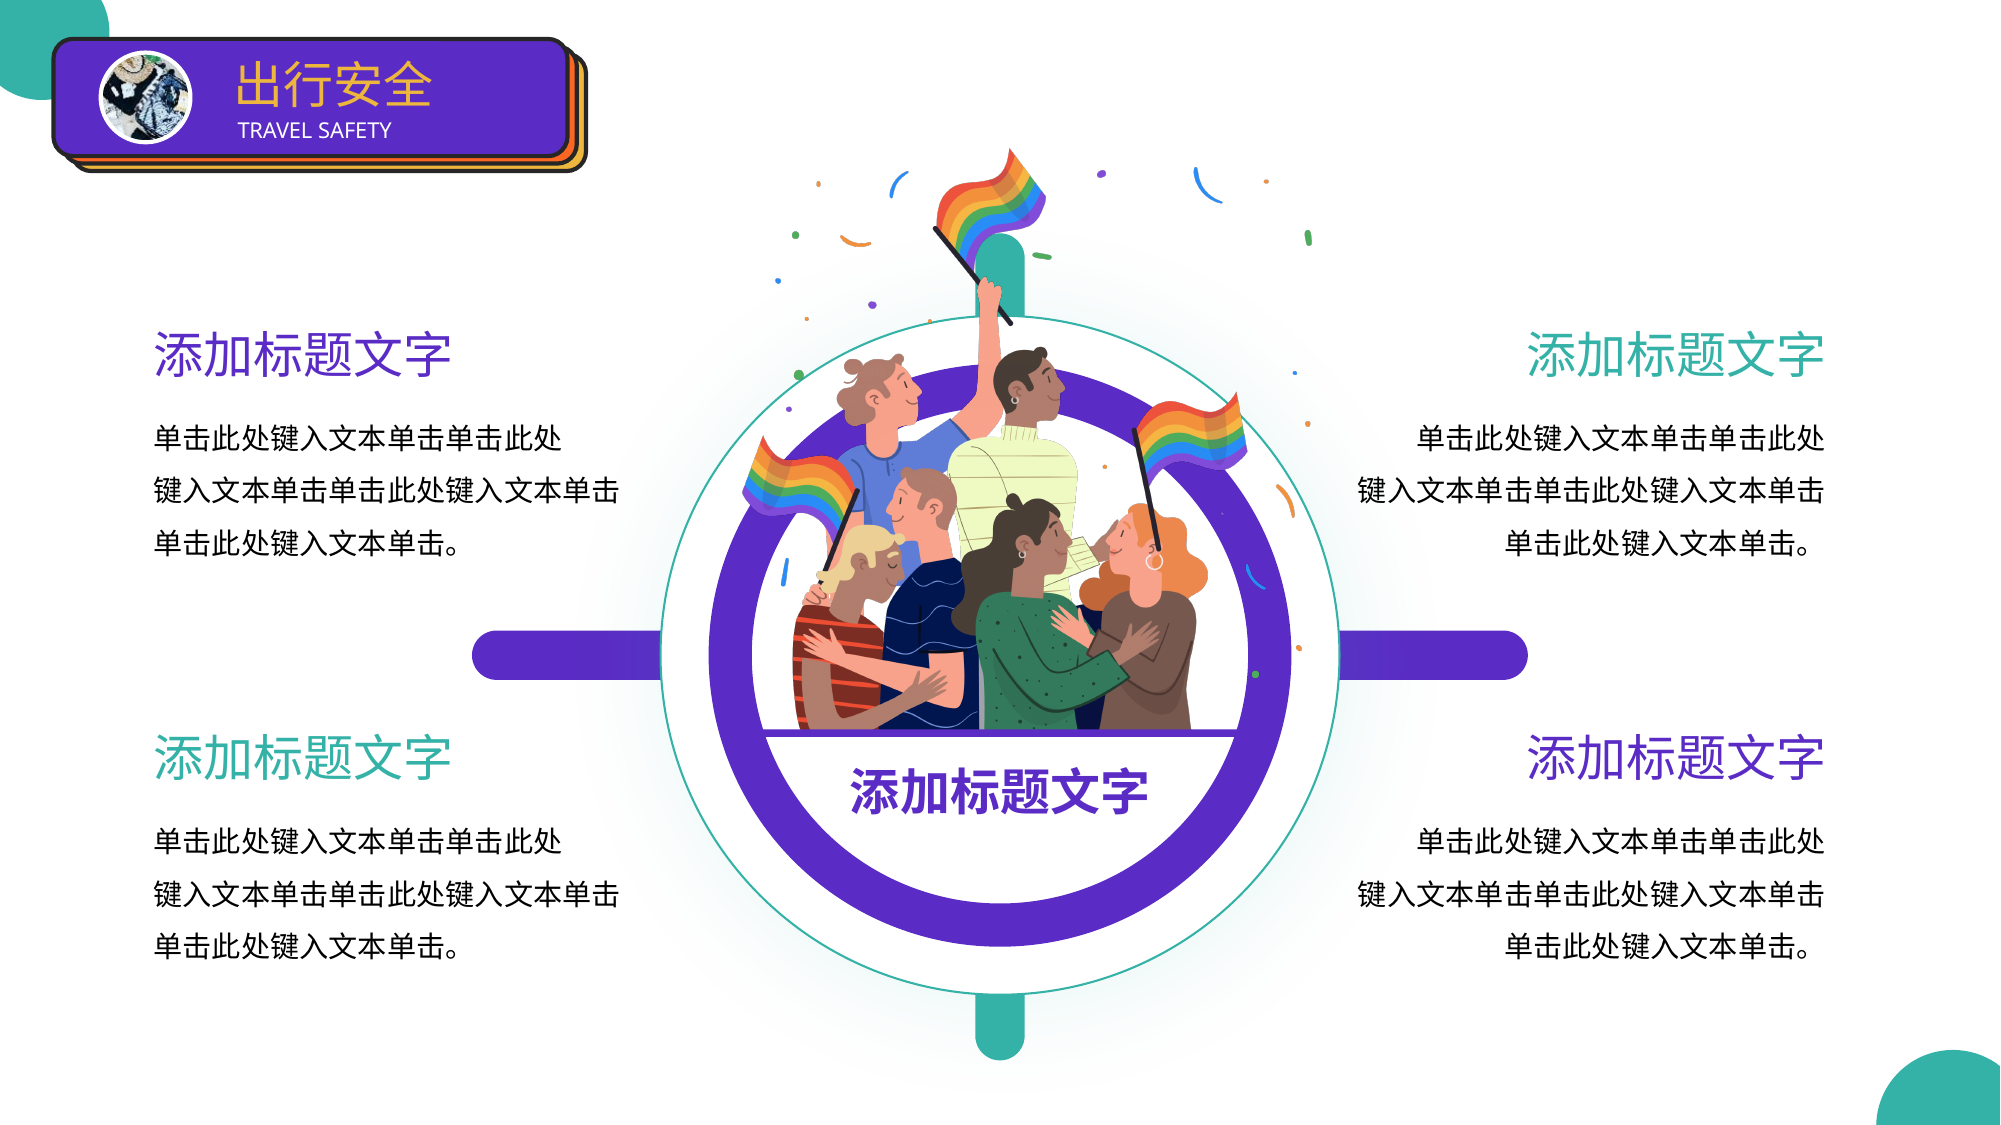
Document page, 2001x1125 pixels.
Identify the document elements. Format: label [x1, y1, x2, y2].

text_box [138, 315, 471, 968]
text_box [53, 38, 587, 172]
text_box [1528, 315, 1841, 968]
text_box [1876, 1049, 2000, 1125]
text_box [0, 0, 110, 100]
text_box [471, 135, 1528, 1061]
